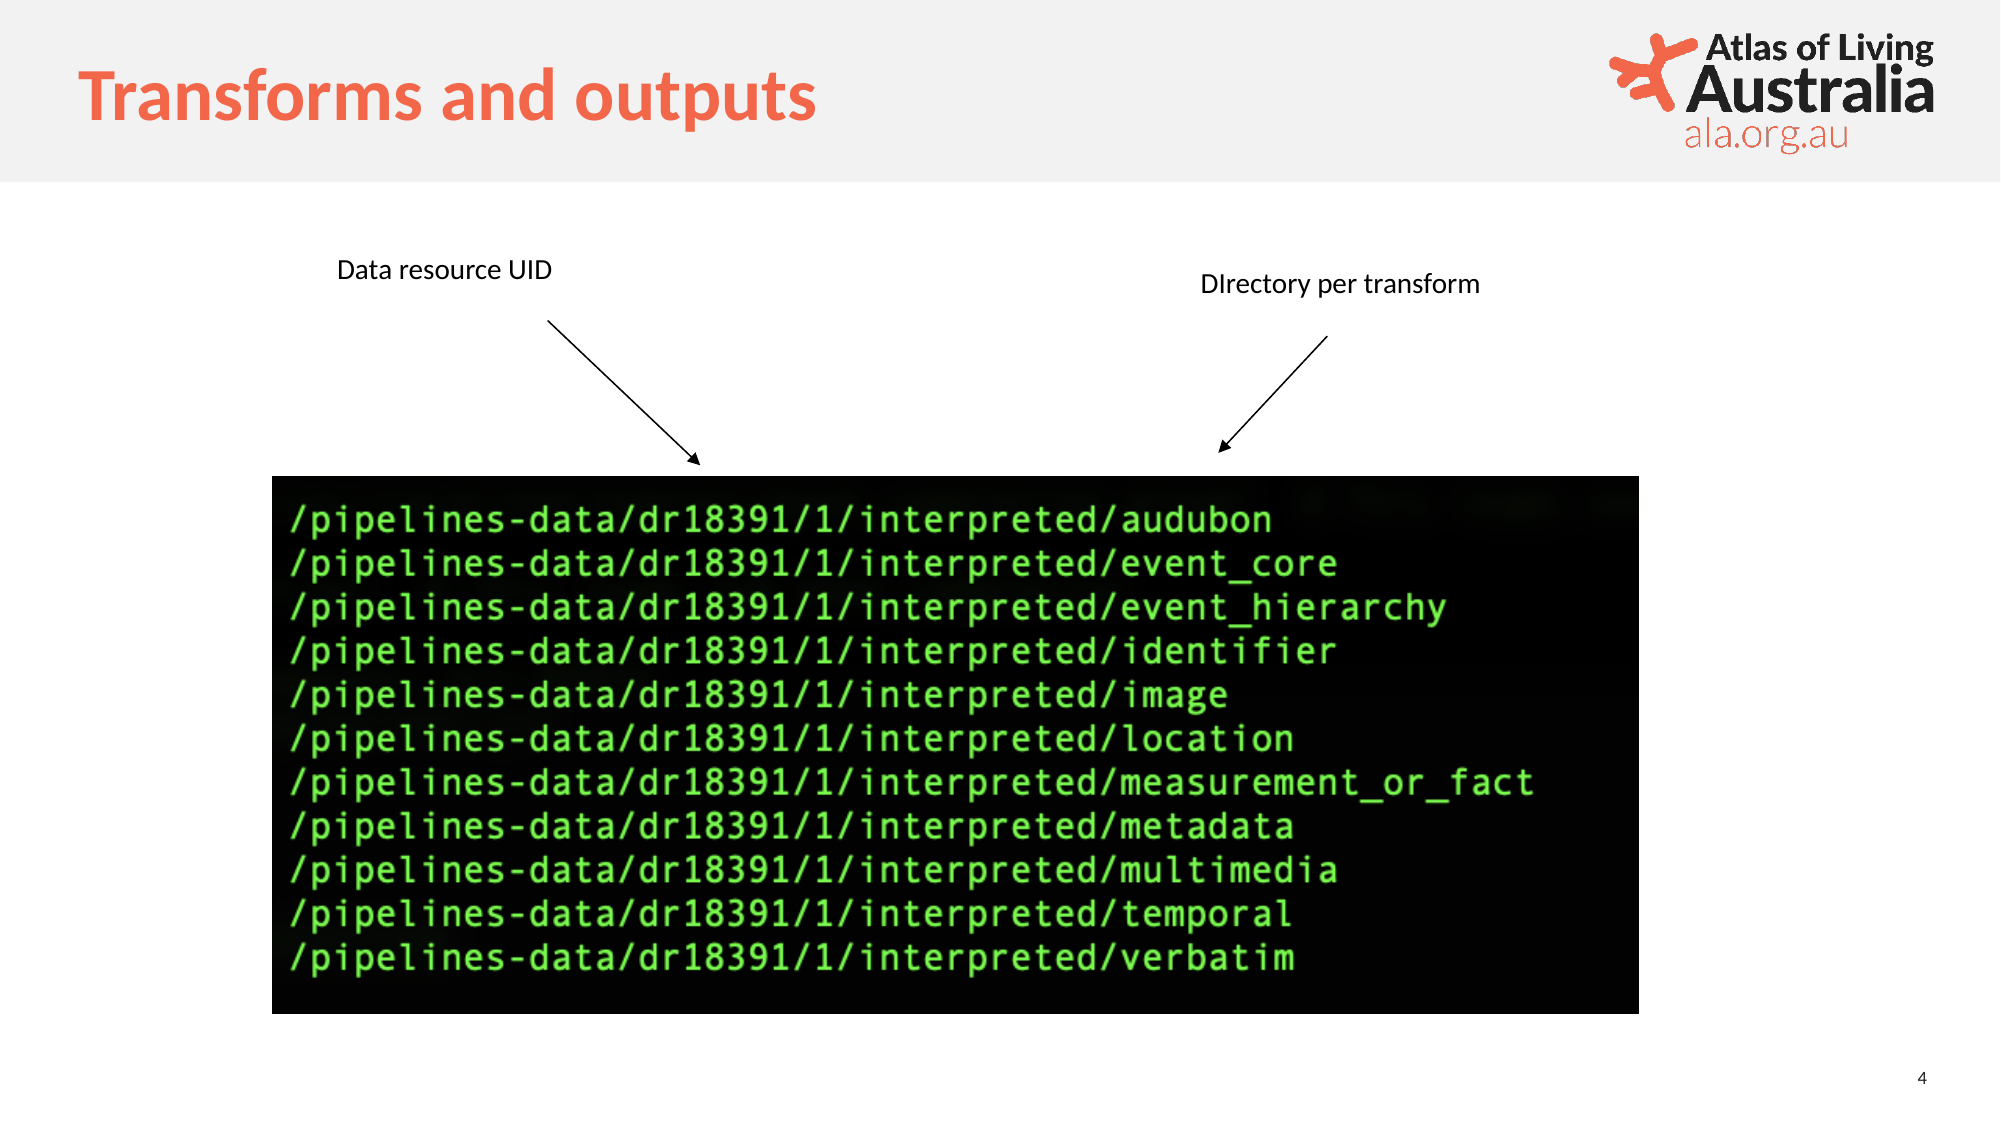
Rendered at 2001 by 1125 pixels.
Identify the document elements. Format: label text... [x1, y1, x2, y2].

picture [272, 476, 1639, 1015]
picture [1590, 14, 1952, 173]
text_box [1218, 335, 1328, 453]
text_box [547, 320, 701, 466]
text_box Data resource UID [322, 234, 652, 300]
slide_number ‹#› [1866, 1058, 1932, 1096]
text_box DIrectory per transform [1185, 248, 1530, 314]
title Transforms and outputs [78, 29, 1539, 153]
